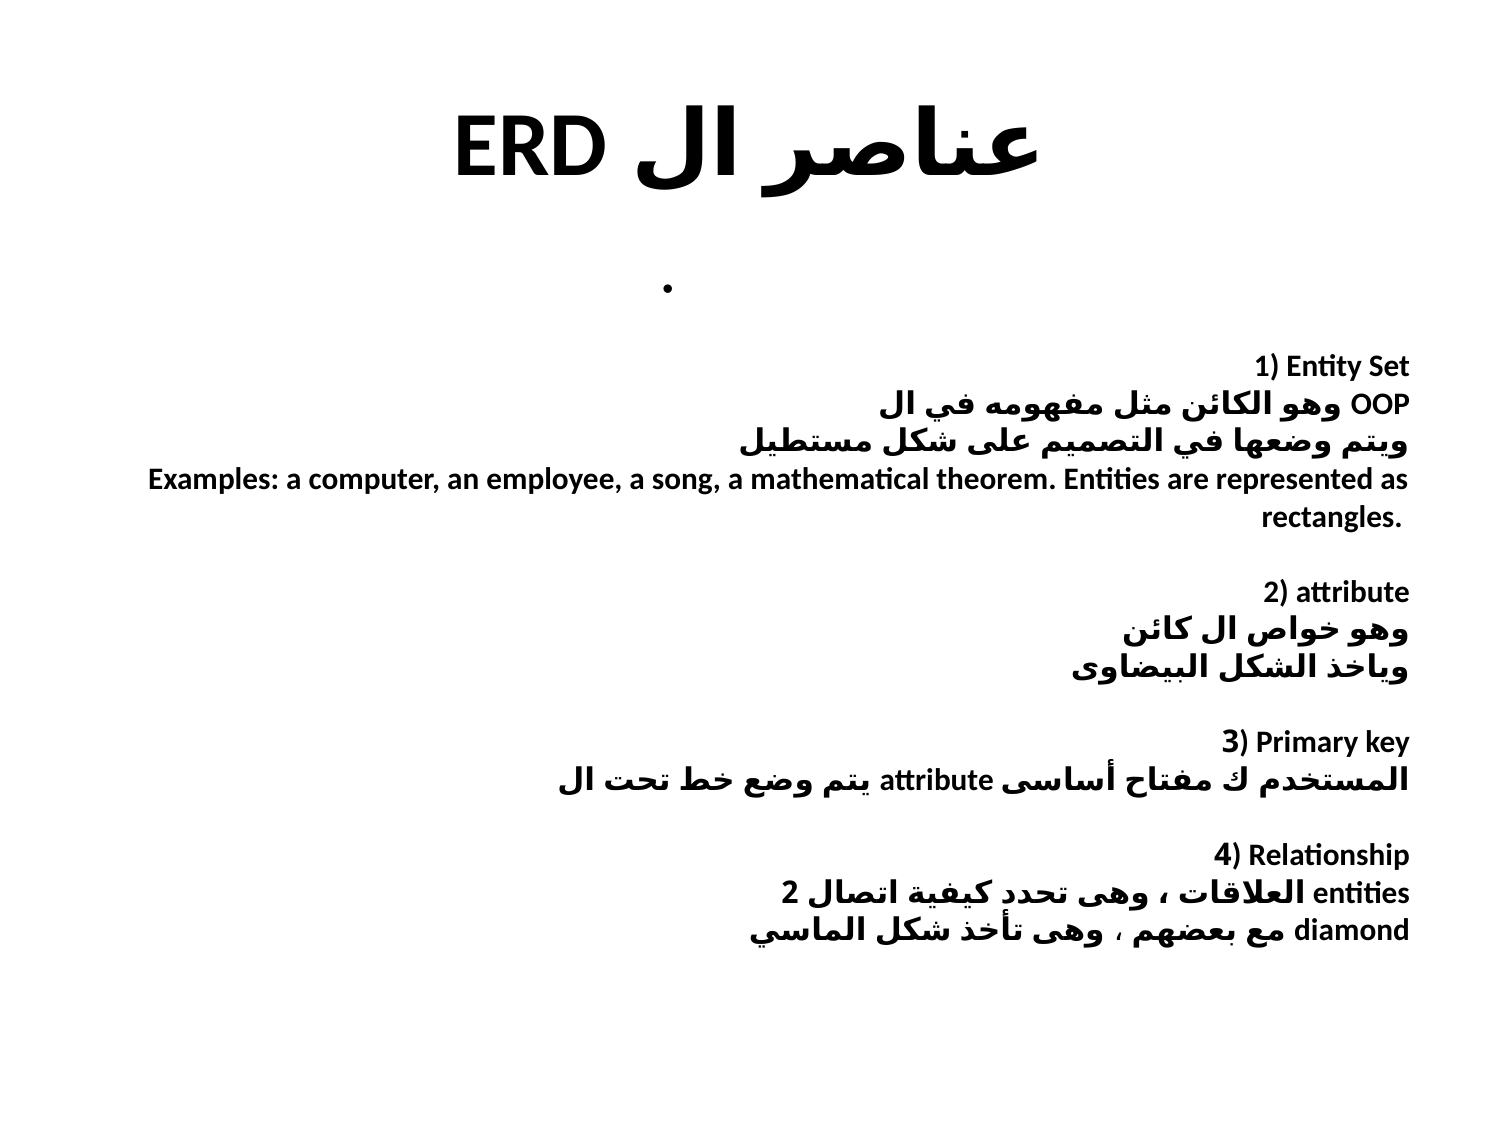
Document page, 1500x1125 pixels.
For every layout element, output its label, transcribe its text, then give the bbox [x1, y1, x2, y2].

list 1) Entity Set وهو الكائن مثل مفهومه في ال OOP ويتم وضعها في التصميم على شكل مستطيل Examples: a computer, an employee, a song, a mathematical theorem. Entities are represented as rectangles. 2) attribute وهو خواص ال كائن وياخذ الشكل البيضاوى 3) Primary key يتم وضع خط تحت ال attribute المستخدم ك مفتاح أساسى 4) Relationship العلاقات ، وهى تحدد كيفية اتصال 2 entities مع بعضهم ، وهى تأخذ شكل الماسي diamond [75, 262, 1425, 1005]
title عناصر ال ERD [75, 45, 1425, 233]
